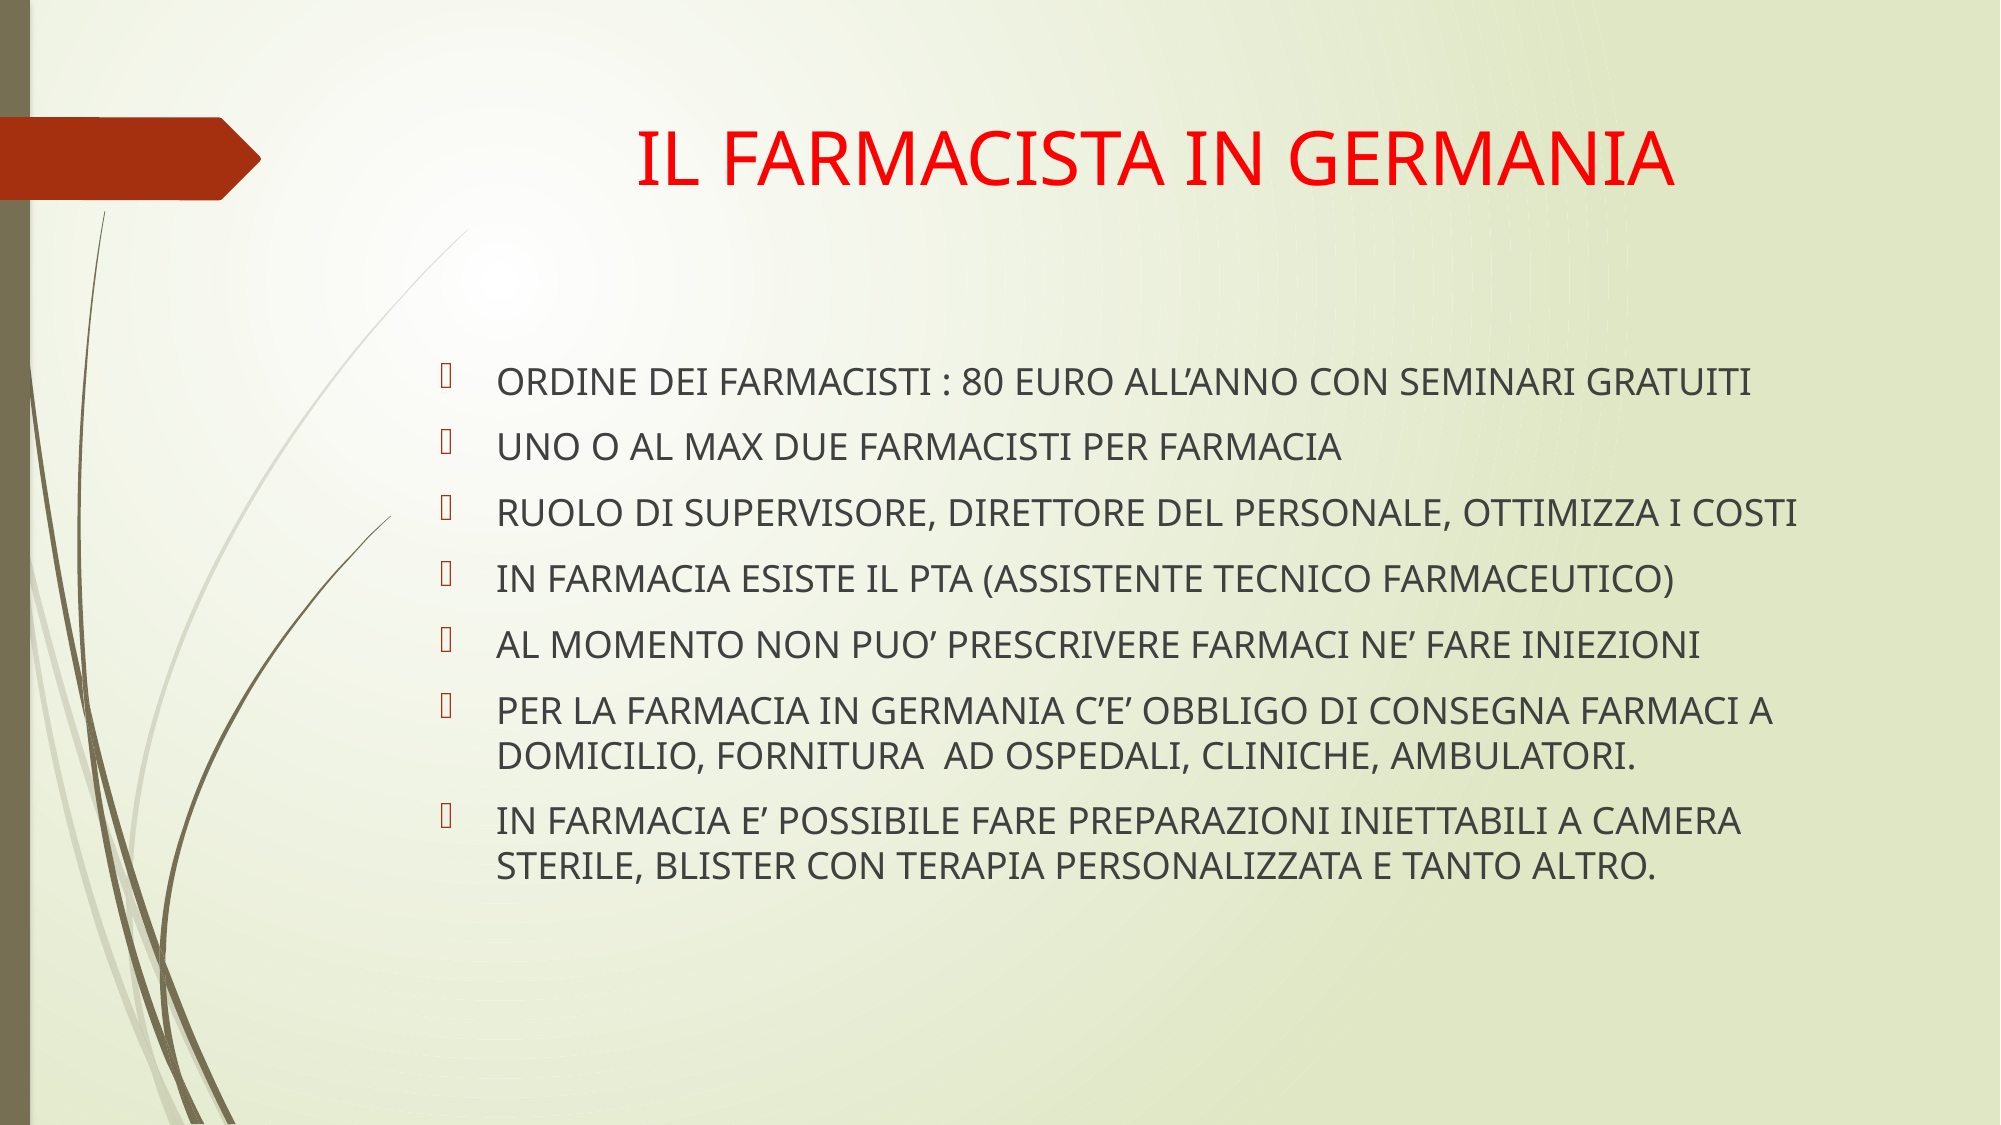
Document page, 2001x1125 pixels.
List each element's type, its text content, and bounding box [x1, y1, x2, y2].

title IL FARMACISTA IN GERMANIA [425, 102, 1888, 313]
list ORDINE DEI FARMACISTI : 80 EURO ALL’ANNO CON SEMINARI GRATUITI UNO O AL MAX DUE FARMACISTI PER FARMACIA RUOLO DI SUPERVISORE, DIRETTORE DEL PERSONALE, OTTIMIZZA I COSTI IN FARMACIA ESISTE IL PTA (ASSISTENTE TECNICO FARMACEUTICO) AL MOMENTO NON PUO’ PRESCRIVERE FARMACI NE’ FARE INIEZIONI PER LA FARMACIA IN GERMANIA C’E’ OBBLIGO DI CONSEGNA FARMACI A DOMICILIO, FORNITURA AD OSPEDALI, CLINICHE, AMBULATORI. IN FARMACIA E’ POSSIBILE FARE PREPARAZIONI INIETTABILI A CAMERA STERILE, BLISTER CON TERAPIA PERSONALIZZATA E TANTO ALTRO. [424, 350, 1888, 970]
